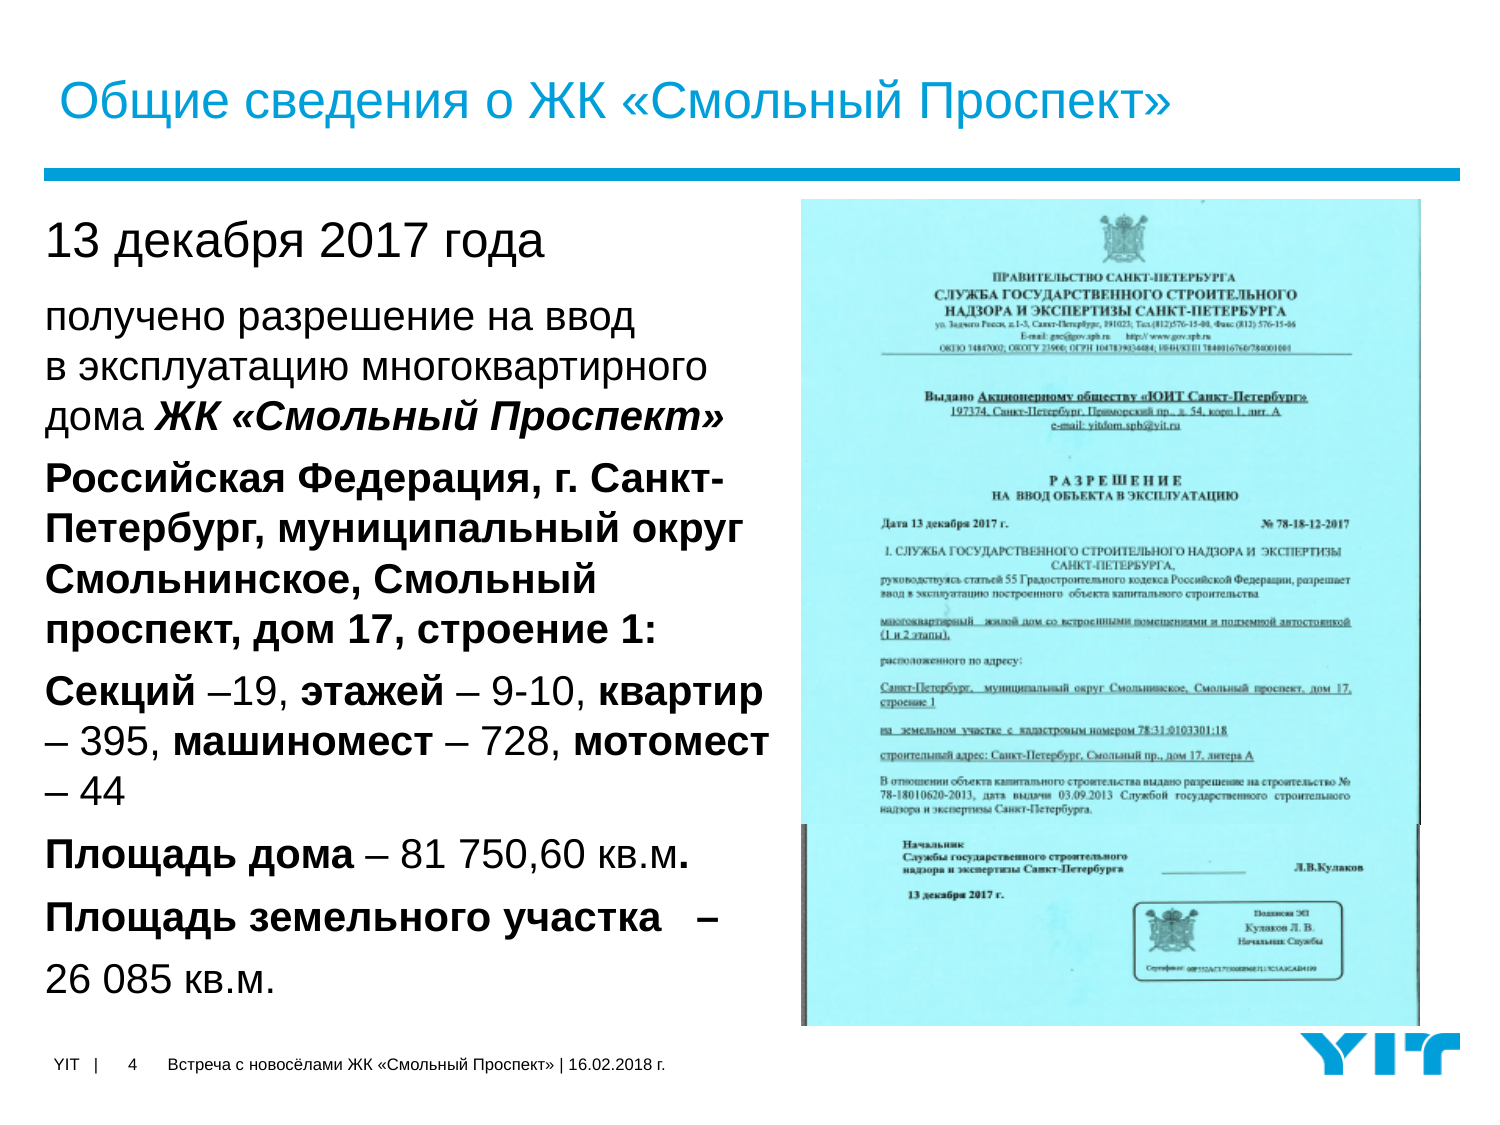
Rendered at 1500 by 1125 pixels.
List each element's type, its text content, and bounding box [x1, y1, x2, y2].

picture [801, 199, 1421, 1026]
footer Встреча с новосёлами ЖК «Смольный Проспект» | 16.02.2018 г. [181, 1046, 723, 1088]
slide_number 4 [97, 1046, 181, 1088]
title Общие сведения о ЖК «Смольный Проспект» [44, 37, 1462, 168]
picture [1300, 1032, 1460, 1076]
list 13 декабря 2017 года получено разрешение на ввод в эксплуатацию многоквартирного дома ЖК «Смольный Проспект» Российская Федерация, г. Санкт-Петербург, муниципальный округ Смольнинское, Смольный проспект, дом 17, строение 1: Секций –19, этажей – 9-10, квартир – 395, машиномест – 728, мотомест – 44 Площадь дома – 81 750,60 кв.м. Площадь земельного участка – 26 085 кв.м. [29, 200, 801, 1026]
